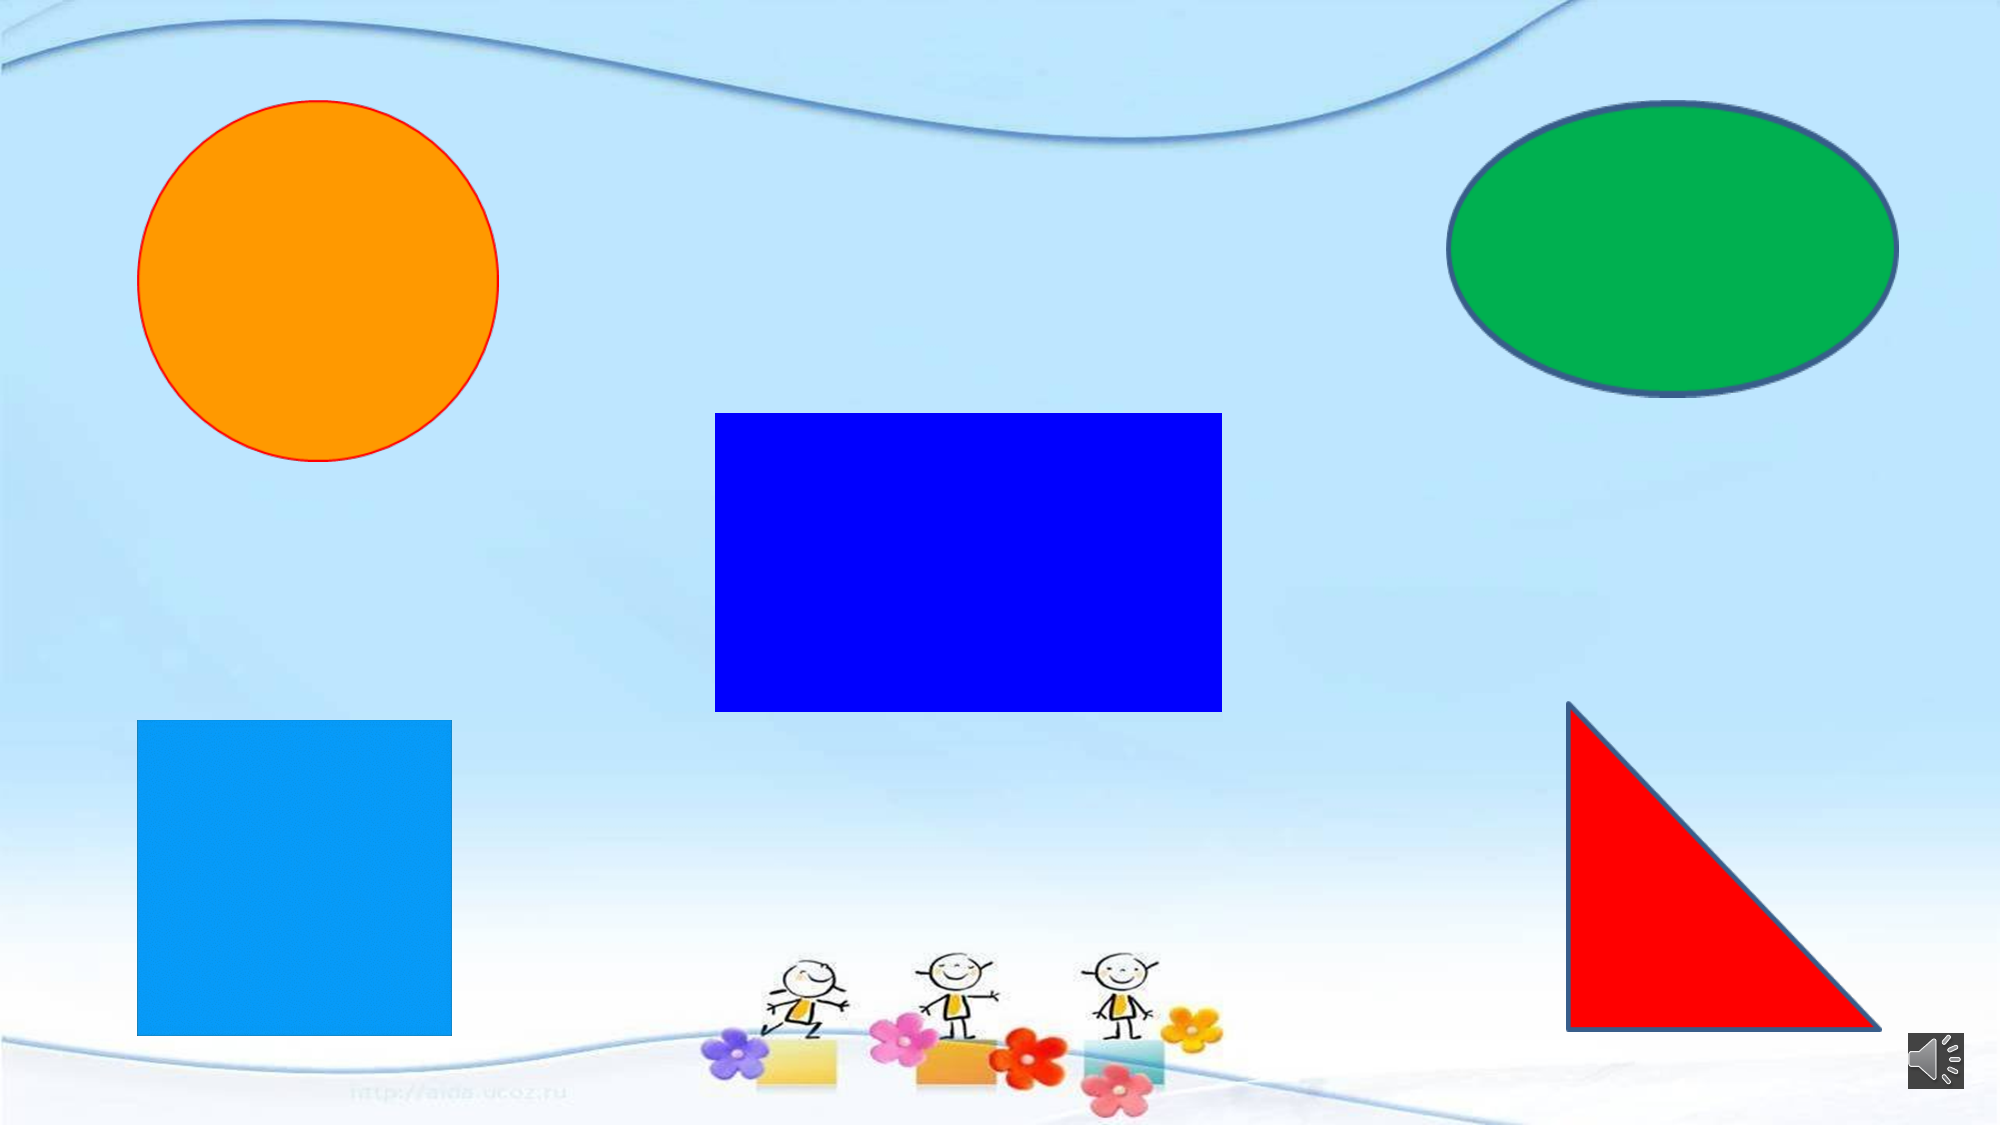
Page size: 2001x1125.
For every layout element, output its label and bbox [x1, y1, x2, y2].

picture [0, 0, 2000, 1125]
list [137, 100, 499, 463]
